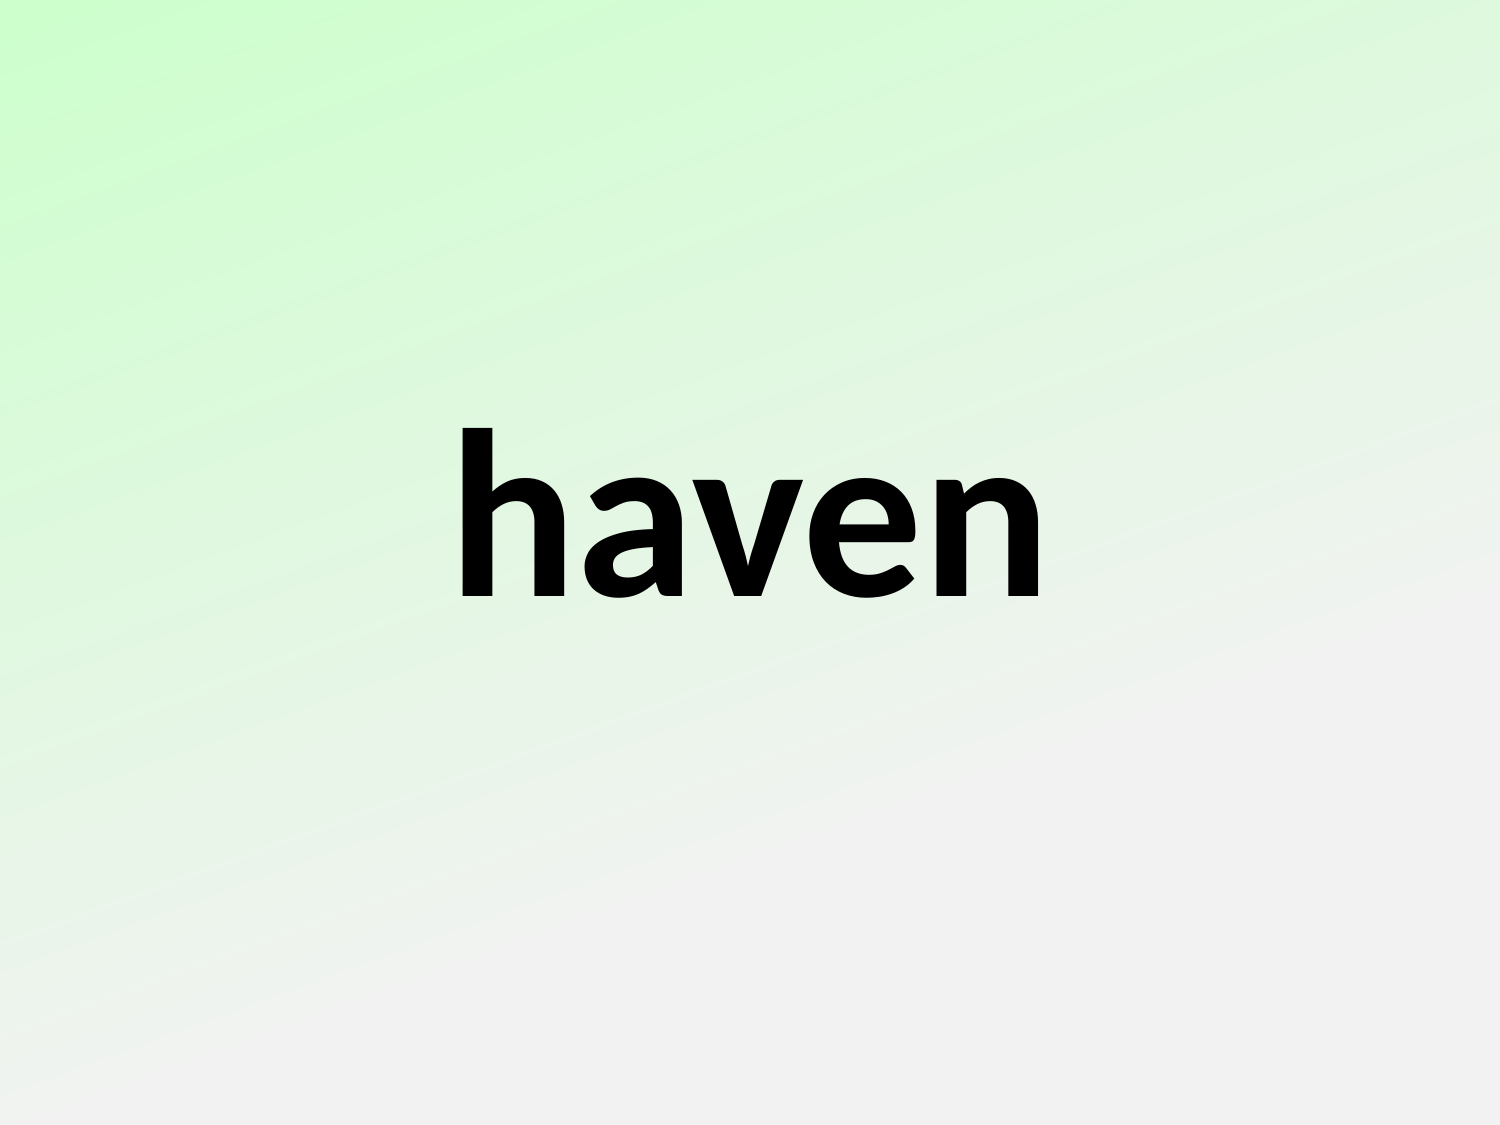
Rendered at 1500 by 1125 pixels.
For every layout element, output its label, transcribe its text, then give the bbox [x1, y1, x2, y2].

text_box haven [187, 349, 1313, 653]
